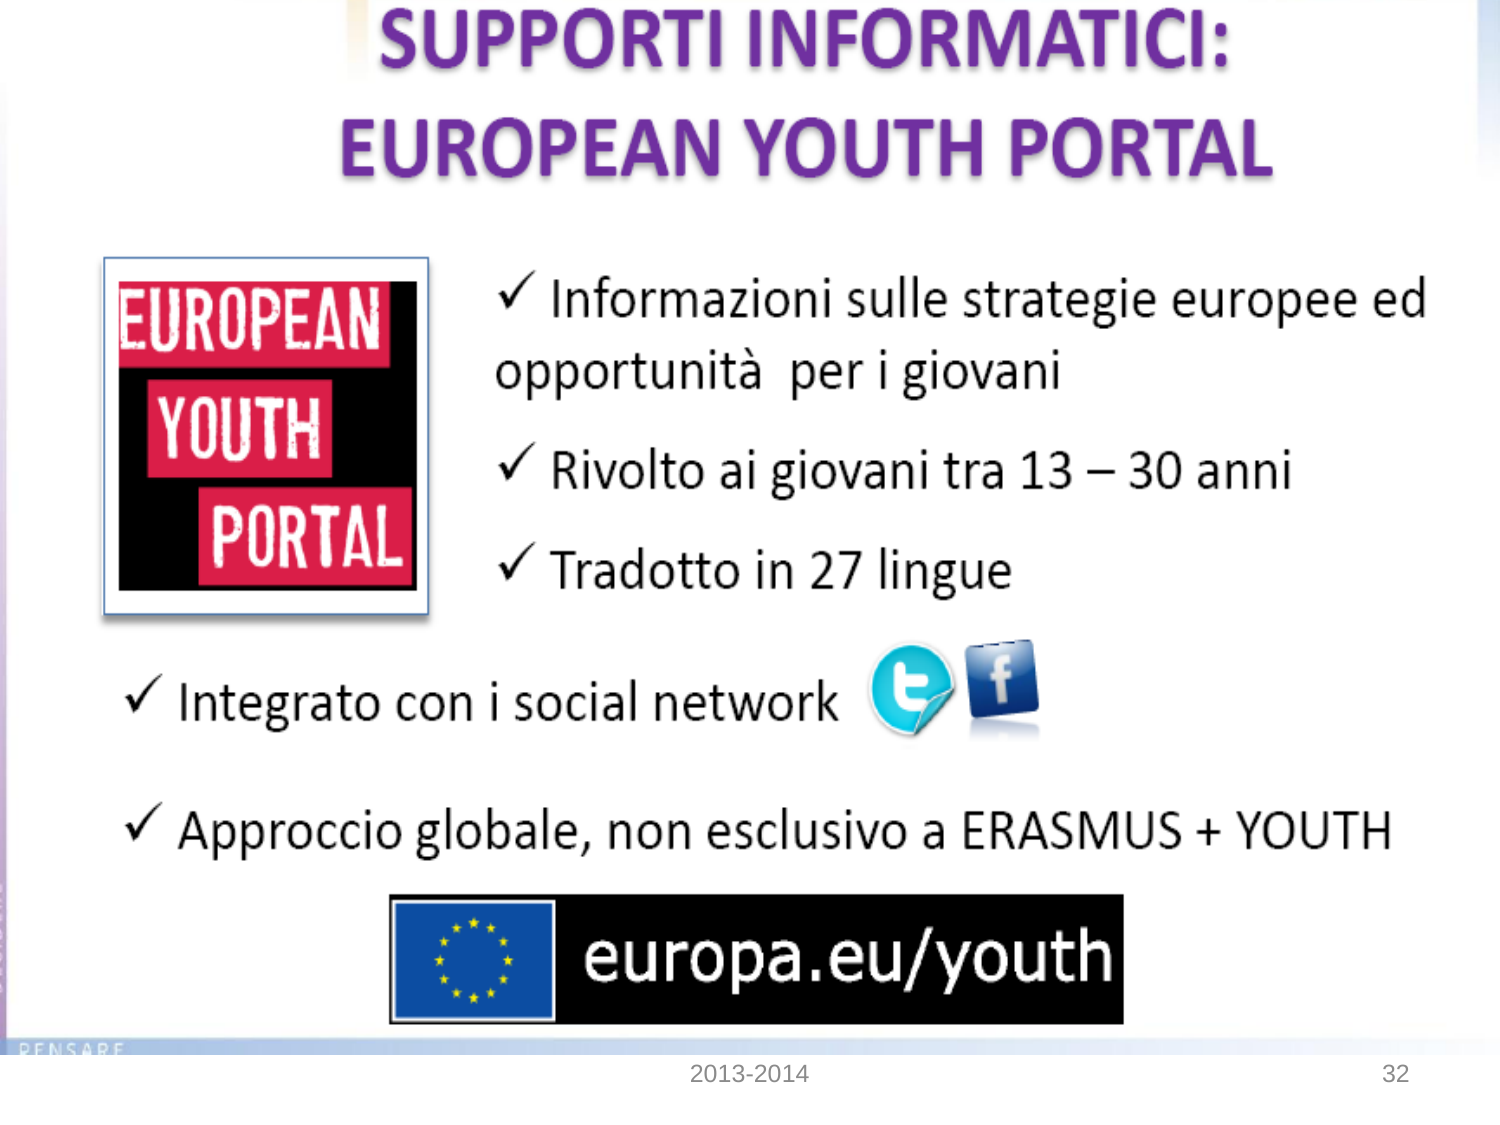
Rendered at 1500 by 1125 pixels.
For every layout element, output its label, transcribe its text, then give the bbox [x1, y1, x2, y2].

slide_number 32 [1074, 1063, 1425, 1103]
footer 2013-2014 [512, 1063, 988, 1103]
picture [0, 0, 1500, 1055]
